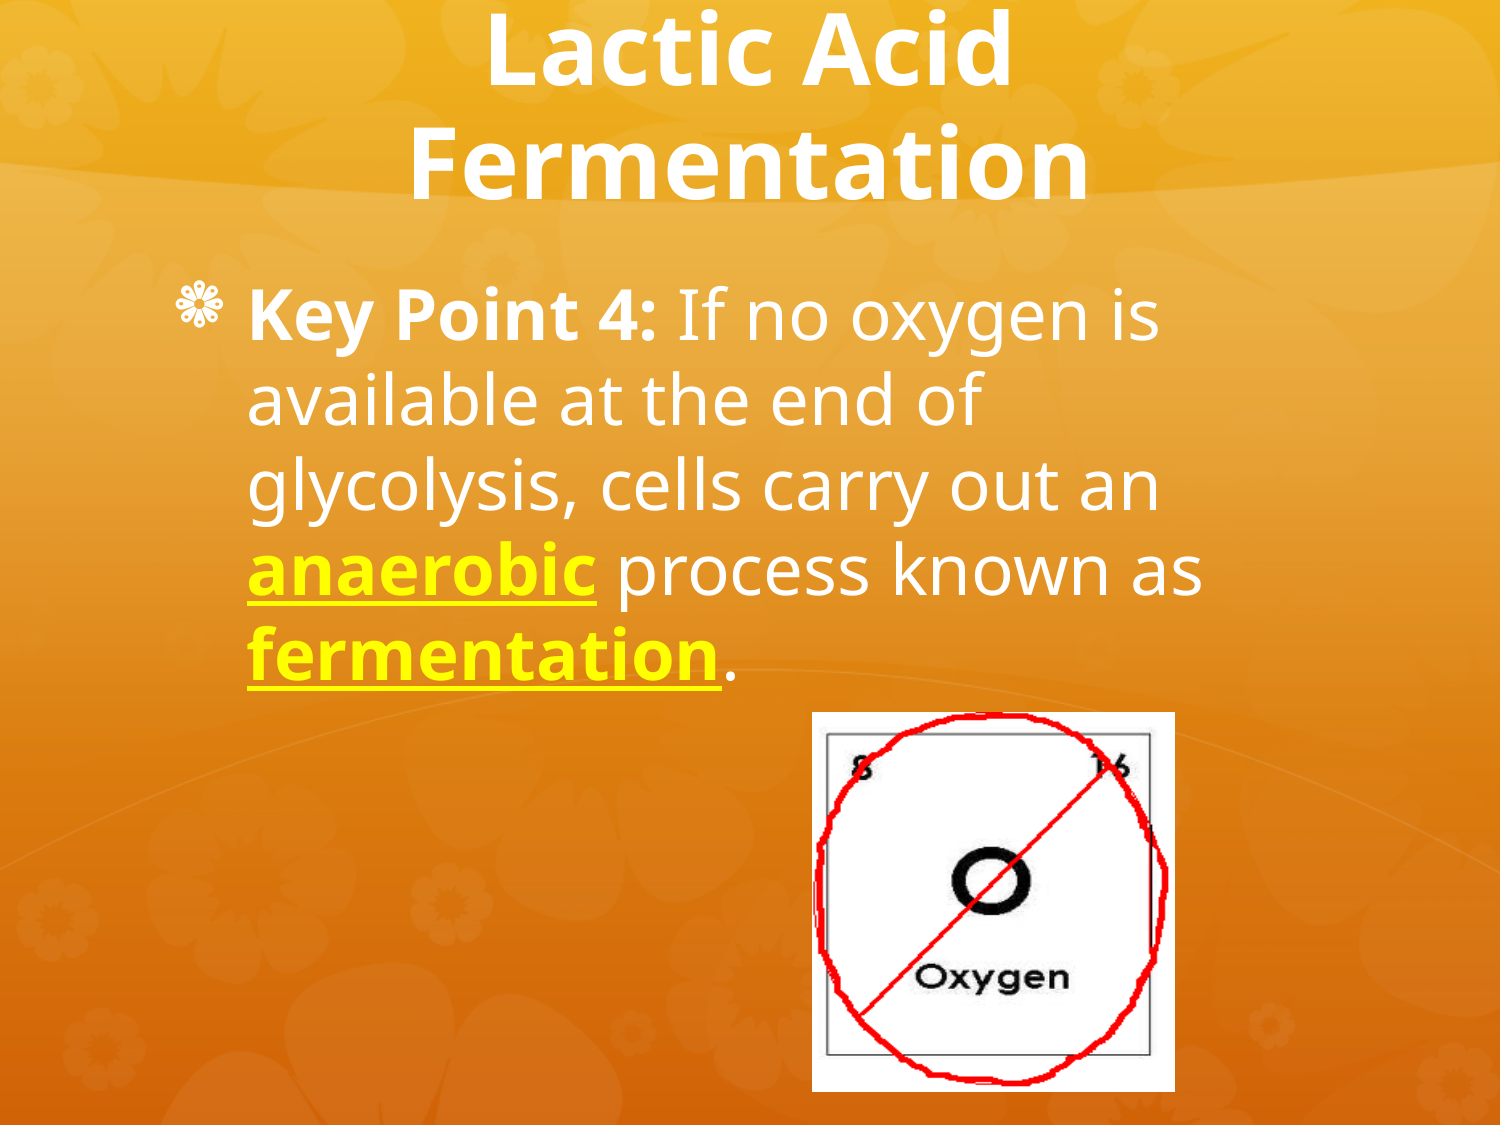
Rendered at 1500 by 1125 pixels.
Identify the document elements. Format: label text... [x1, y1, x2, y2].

list Key Point 4: If no oxygen is available at the end of glycolysis, cells carry out an anaerobic process known as fermentation. [156, 262, 1344, 967]
title Lactic Acid Fermentation [127, 14, 1372, 203]
picture [0, 0, 1500, 1125]
